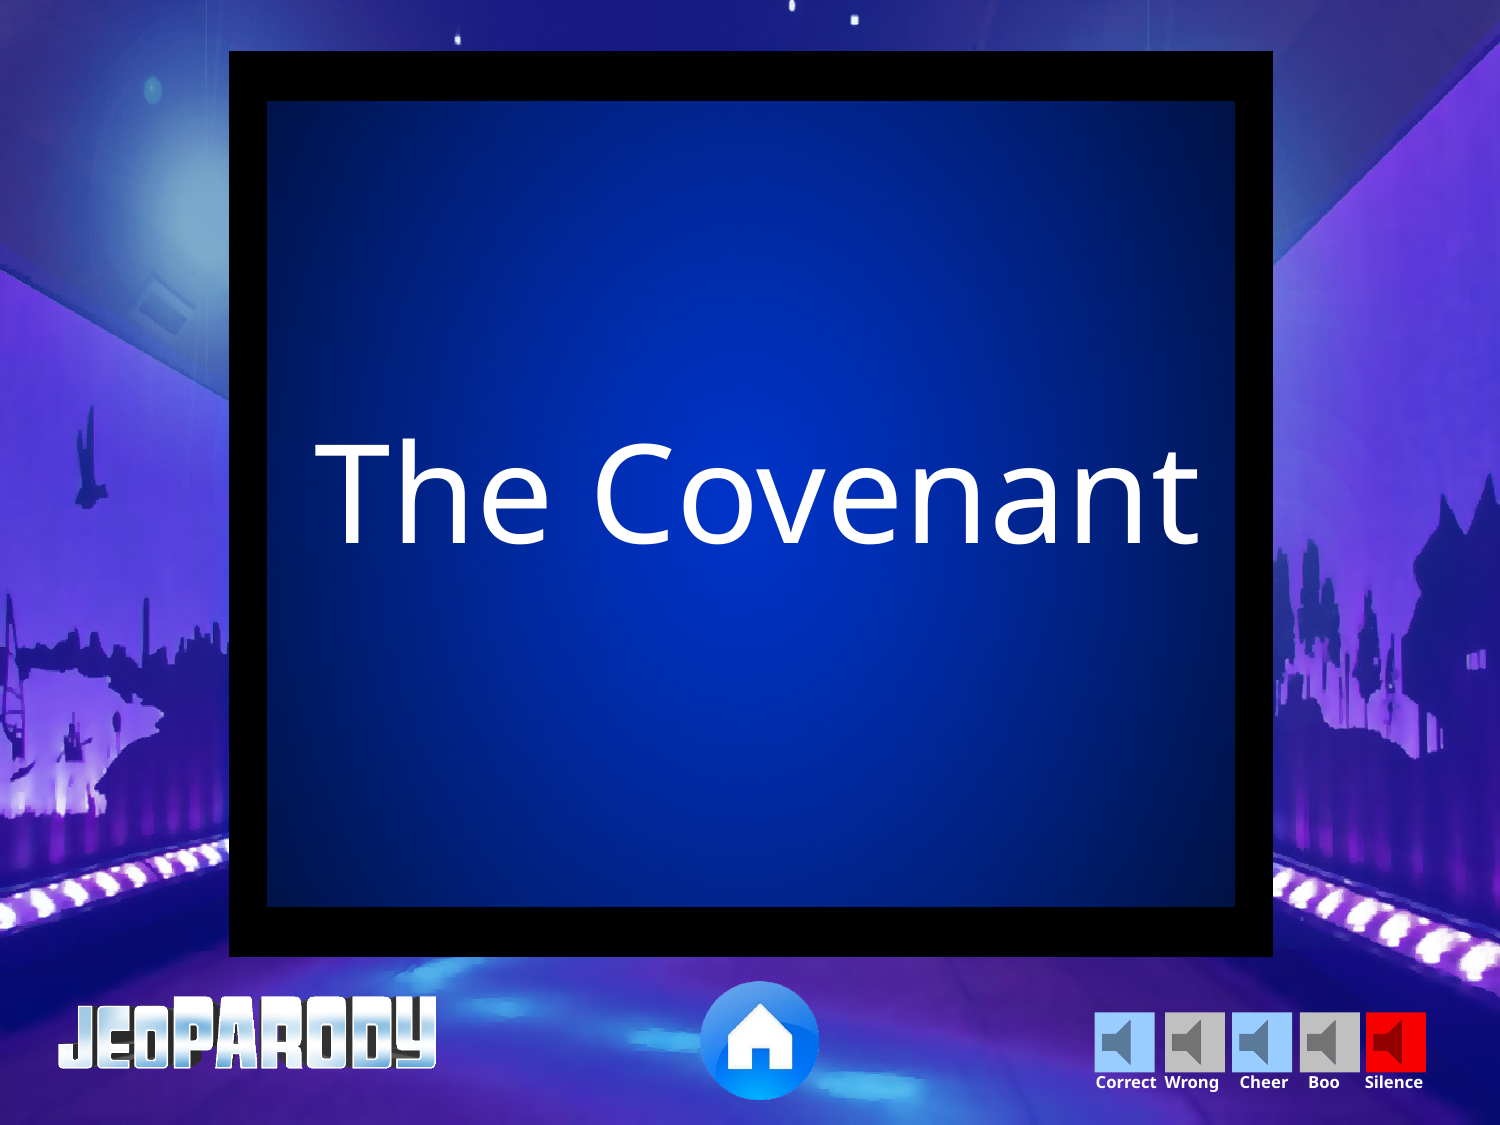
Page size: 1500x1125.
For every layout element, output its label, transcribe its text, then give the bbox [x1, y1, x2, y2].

picture [0, 0, 1500, 1125]
text_box The Covenant [137, 398, 1379, 579]
